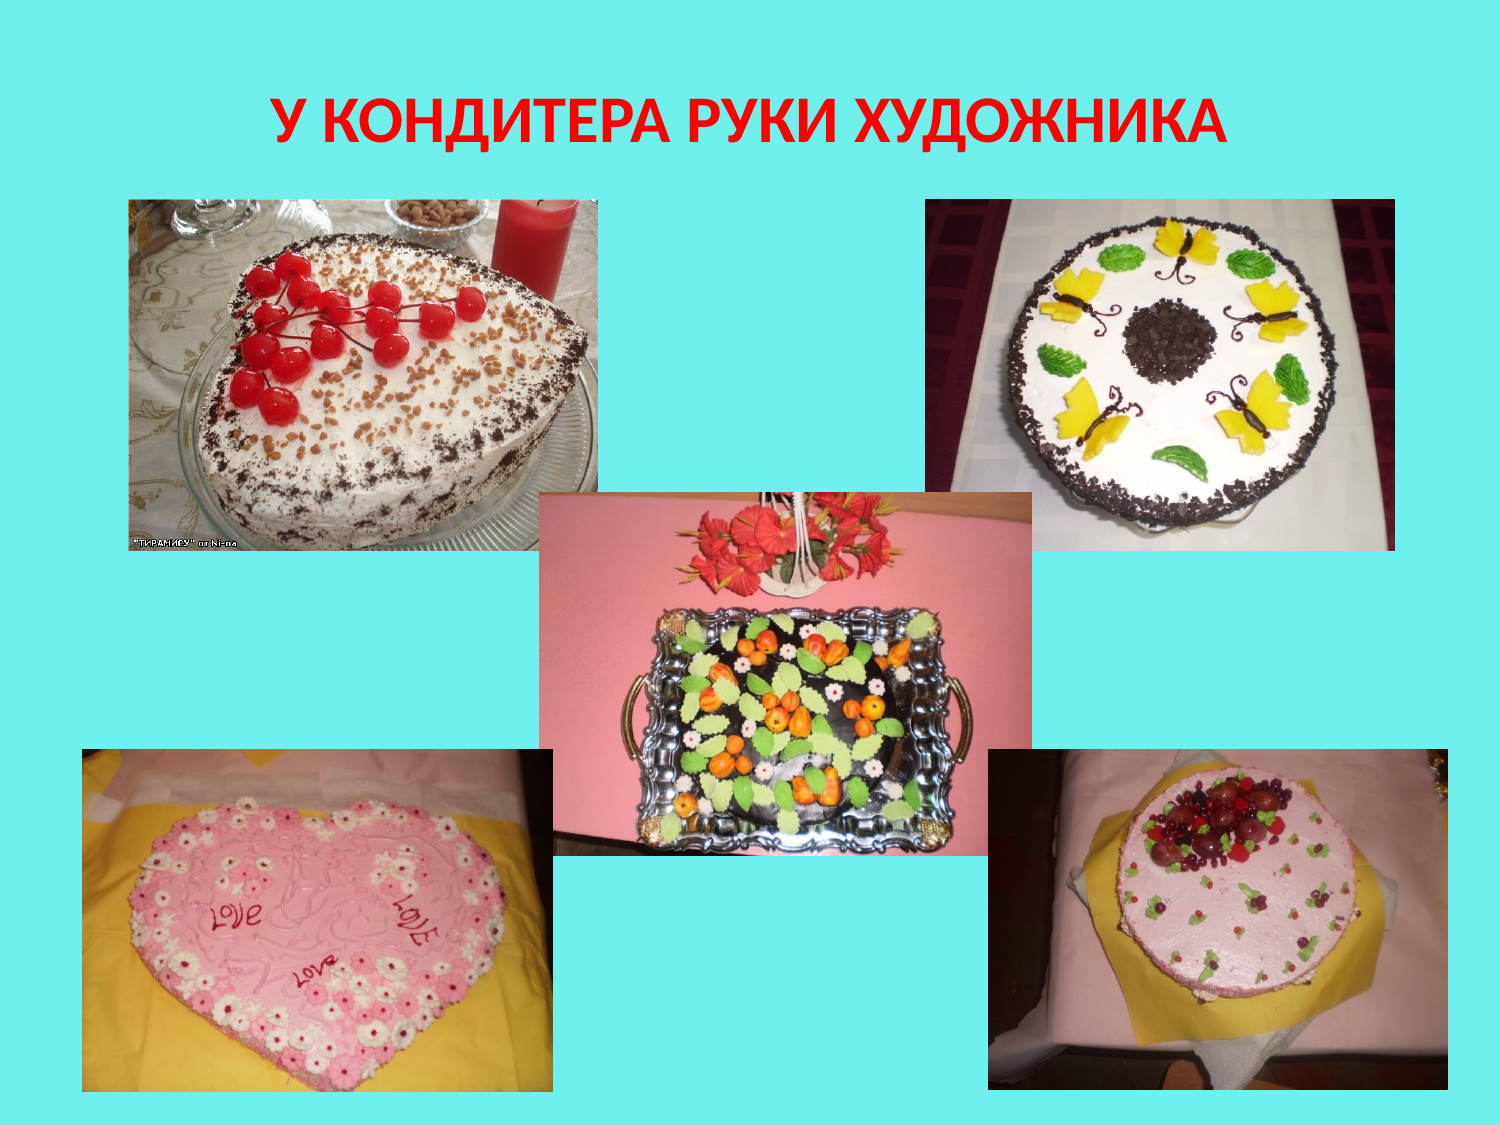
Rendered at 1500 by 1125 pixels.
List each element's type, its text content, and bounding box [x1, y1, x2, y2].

picture [81, 198, 1448, 1092]
title У КОНДИТЕРА РУКИ ХУДОЖНИКА [75, 45, 1425, 188]
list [128, 198, 598, 551]
